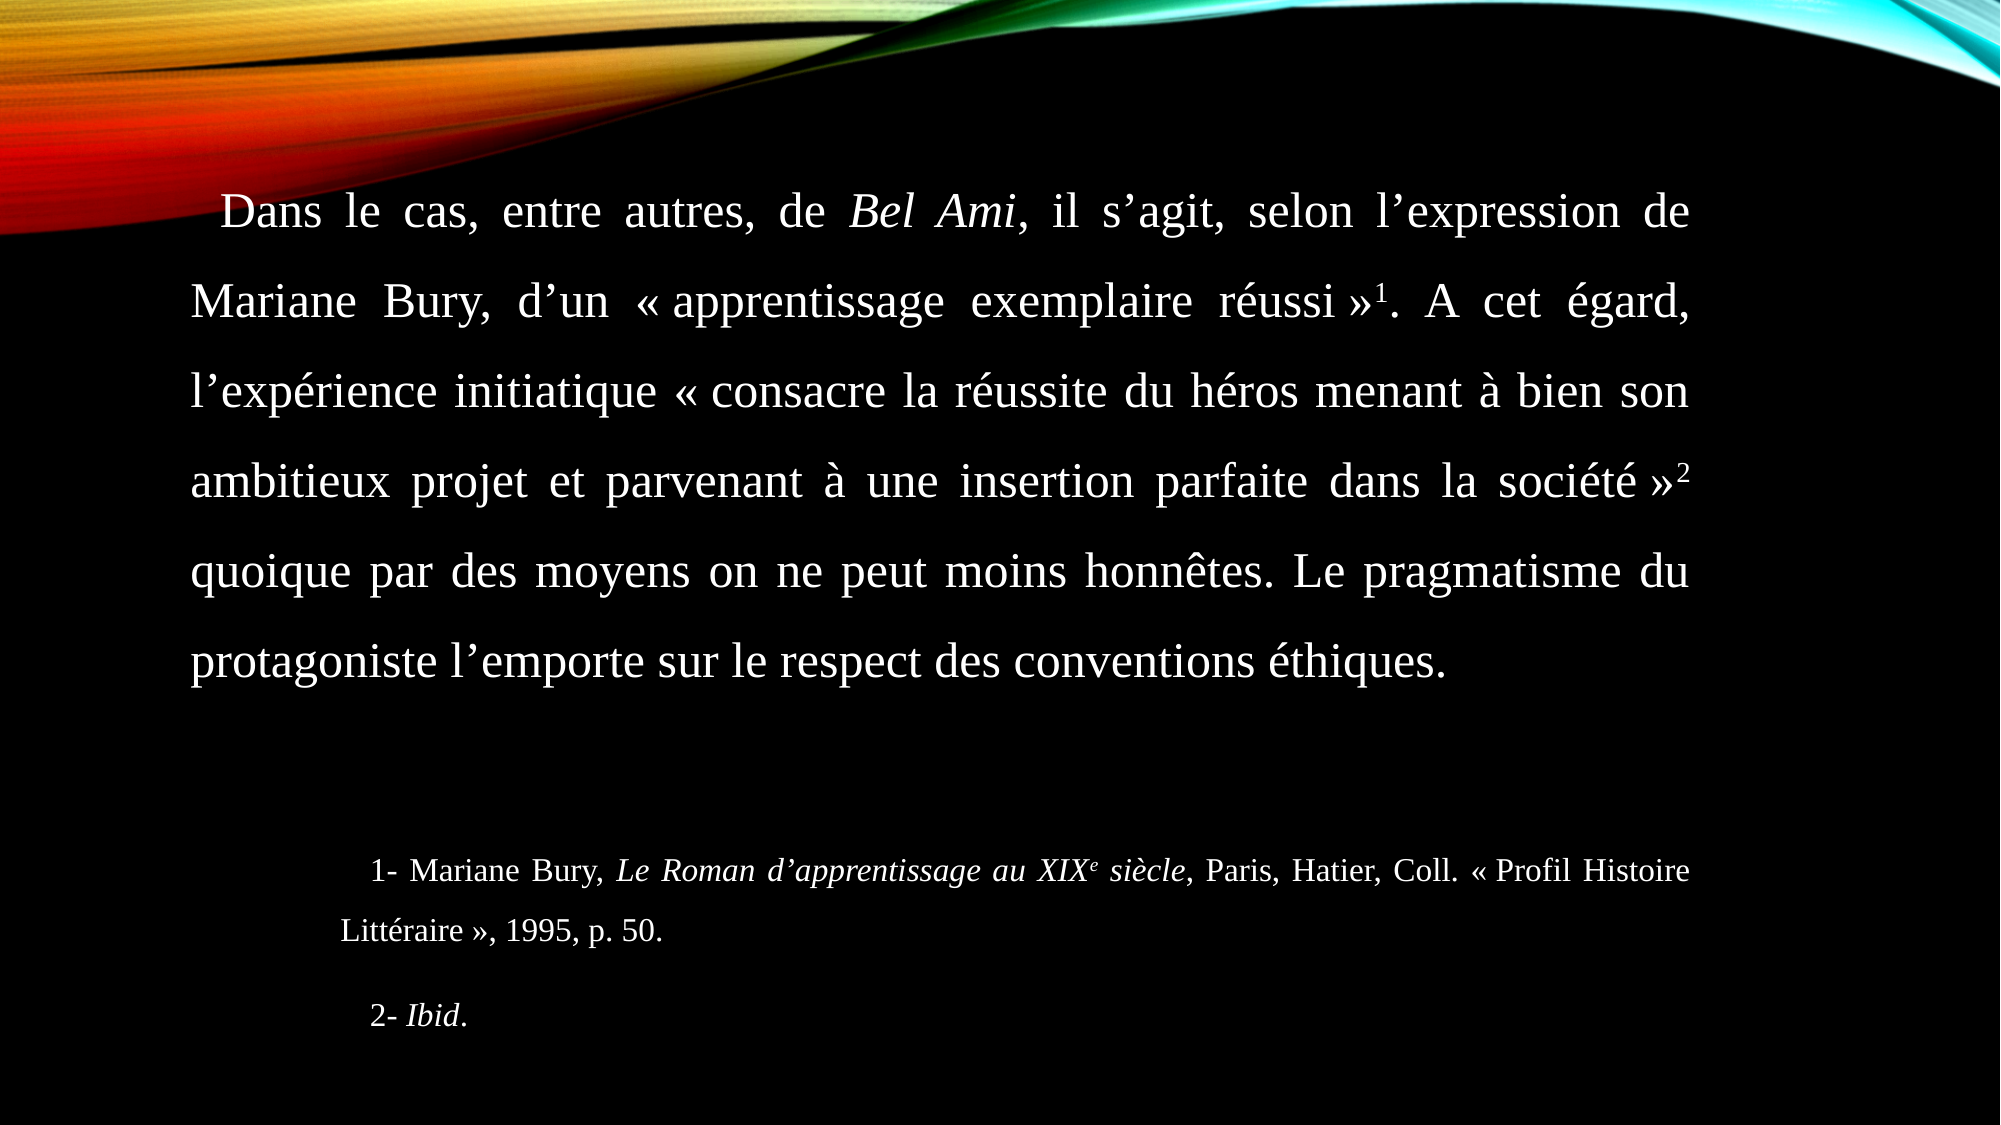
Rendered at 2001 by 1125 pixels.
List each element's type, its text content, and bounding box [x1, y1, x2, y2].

picture [0, 0, 2000, 237]
text_box Dans le cas, entre autres, de Bel Ami, il s’agit, selon l’expression de Mariane Bury, d’un « apprentissage exemplaire réussi »1. A cet égard, l’expérience initiatique « consacre la réussite du héros menant à bien son ambitieux projet et parvenant à une insertion parfaite dans la société »2 quoique par des moyens on ne peut moins honnêtes. Le pragmatisme du protagoniste l’emporte sur le respect des conventions éthiques. 1- Mariane Bury, Le Roman d’apprentissage au XIXe siècle, Paris, Hatier, Coll. « Profil Histoire Littéraire », 1995, p. 50. 2- Ibid. [175, 140, 1706, 1041]
